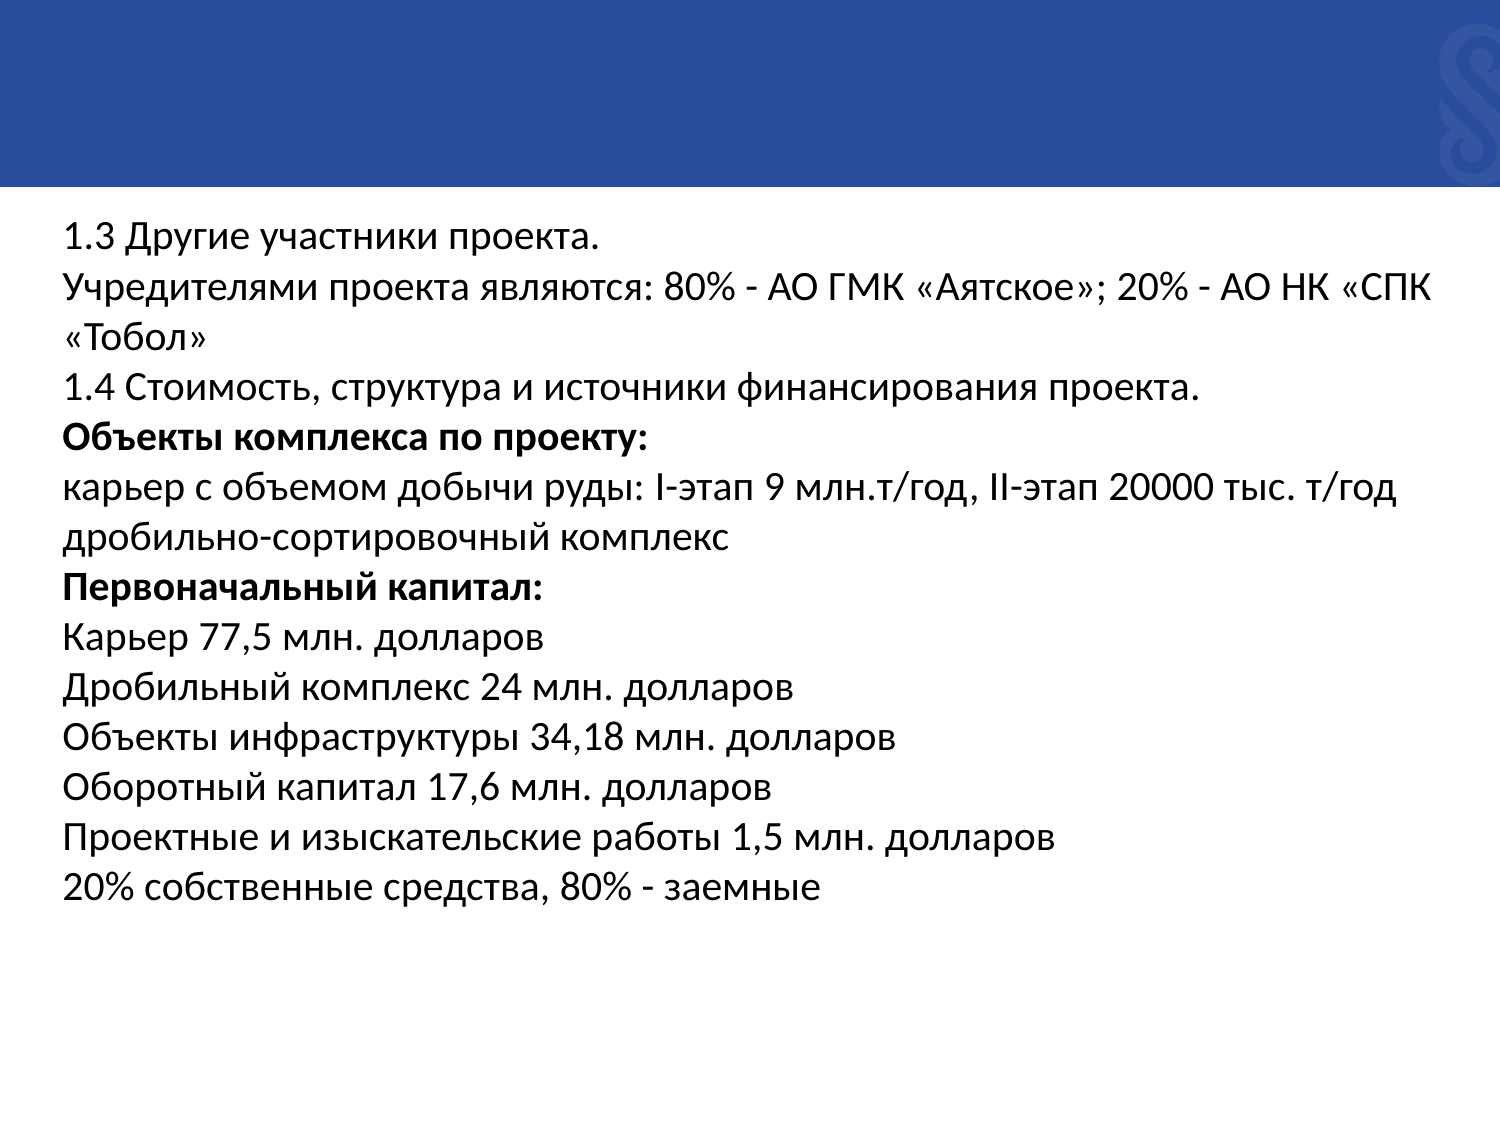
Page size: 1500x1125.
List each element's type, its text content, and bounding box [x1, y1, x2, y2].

text_box 1.3 Другие участники проекта. Учредителями проекта являются: 80% - АО ГМК «Аятское»; 20% - АО НК «СПК «Тобол» 1.4 Стоимость, структура и источники финансирования проекта. Объекты комплекса по проекту: карьер с объемом добычи руды: I-этап 9 млн.т/год, II-этап 20000 тыс. т/год дробильно-сортировочный комплекс Первоначальный капитал: Карьер 77,5 млн. долларов Дробильный комплекс 24 млн. долларов Объекты инфраструктуры 34,18 млн. долларов Оборотный капитал 17,6 млн. долларов Проектные и изыскательские работы 1,5 млн. долларов 20% собственные средства, 80% - заемные [47, 201, 1462, 917]
picture [0, 0, 1500, 1125]
